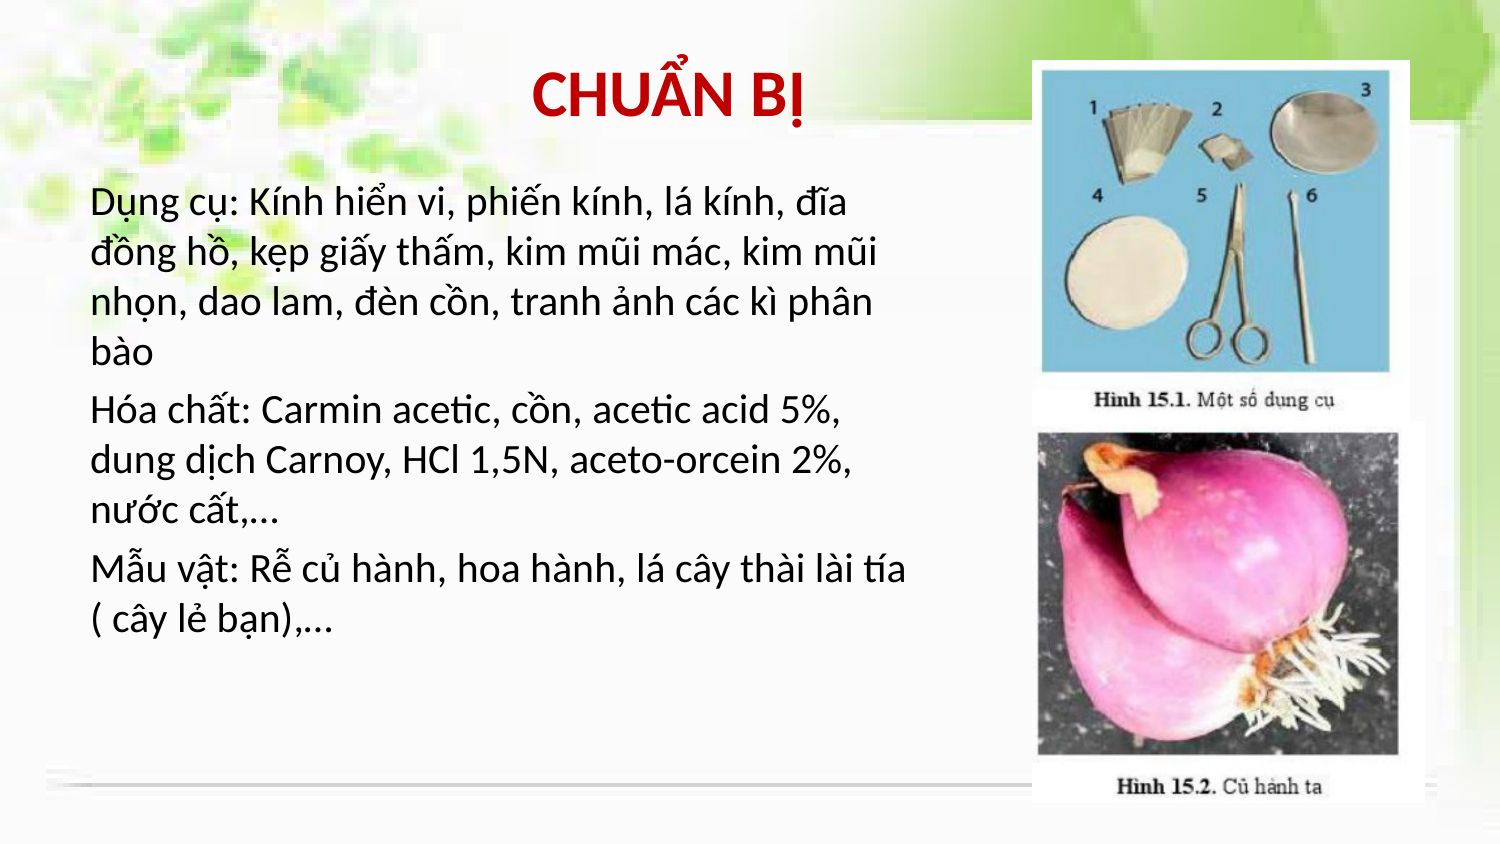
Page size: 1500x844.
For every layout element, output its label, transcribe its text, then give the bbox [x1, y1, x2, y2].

list Dụng cụ: Kính hiển vi, phiến kính, lá kính, đĩa đồng hồ, kẹp giấy thấm, kim mũi mác, kim mũi nhọn, dao lam, đèn cồn, tranh ảnh các kì phân bào Hóa chất: Carmin acetic, cồn, acetic acid 5%, dung dịch Carnoy, HCl 1,5N, aceto-orcein 2%, nước cất,… Mẫu vật: Rễ củ hành, hoa hành, lá cây thài lài tía ( cây lẻ bạn),… [75, 166, 934, 754]
text_box CHUẨN BỊ [255, 56, 1084, 124]
picture [0, 0, 1500, 844]
